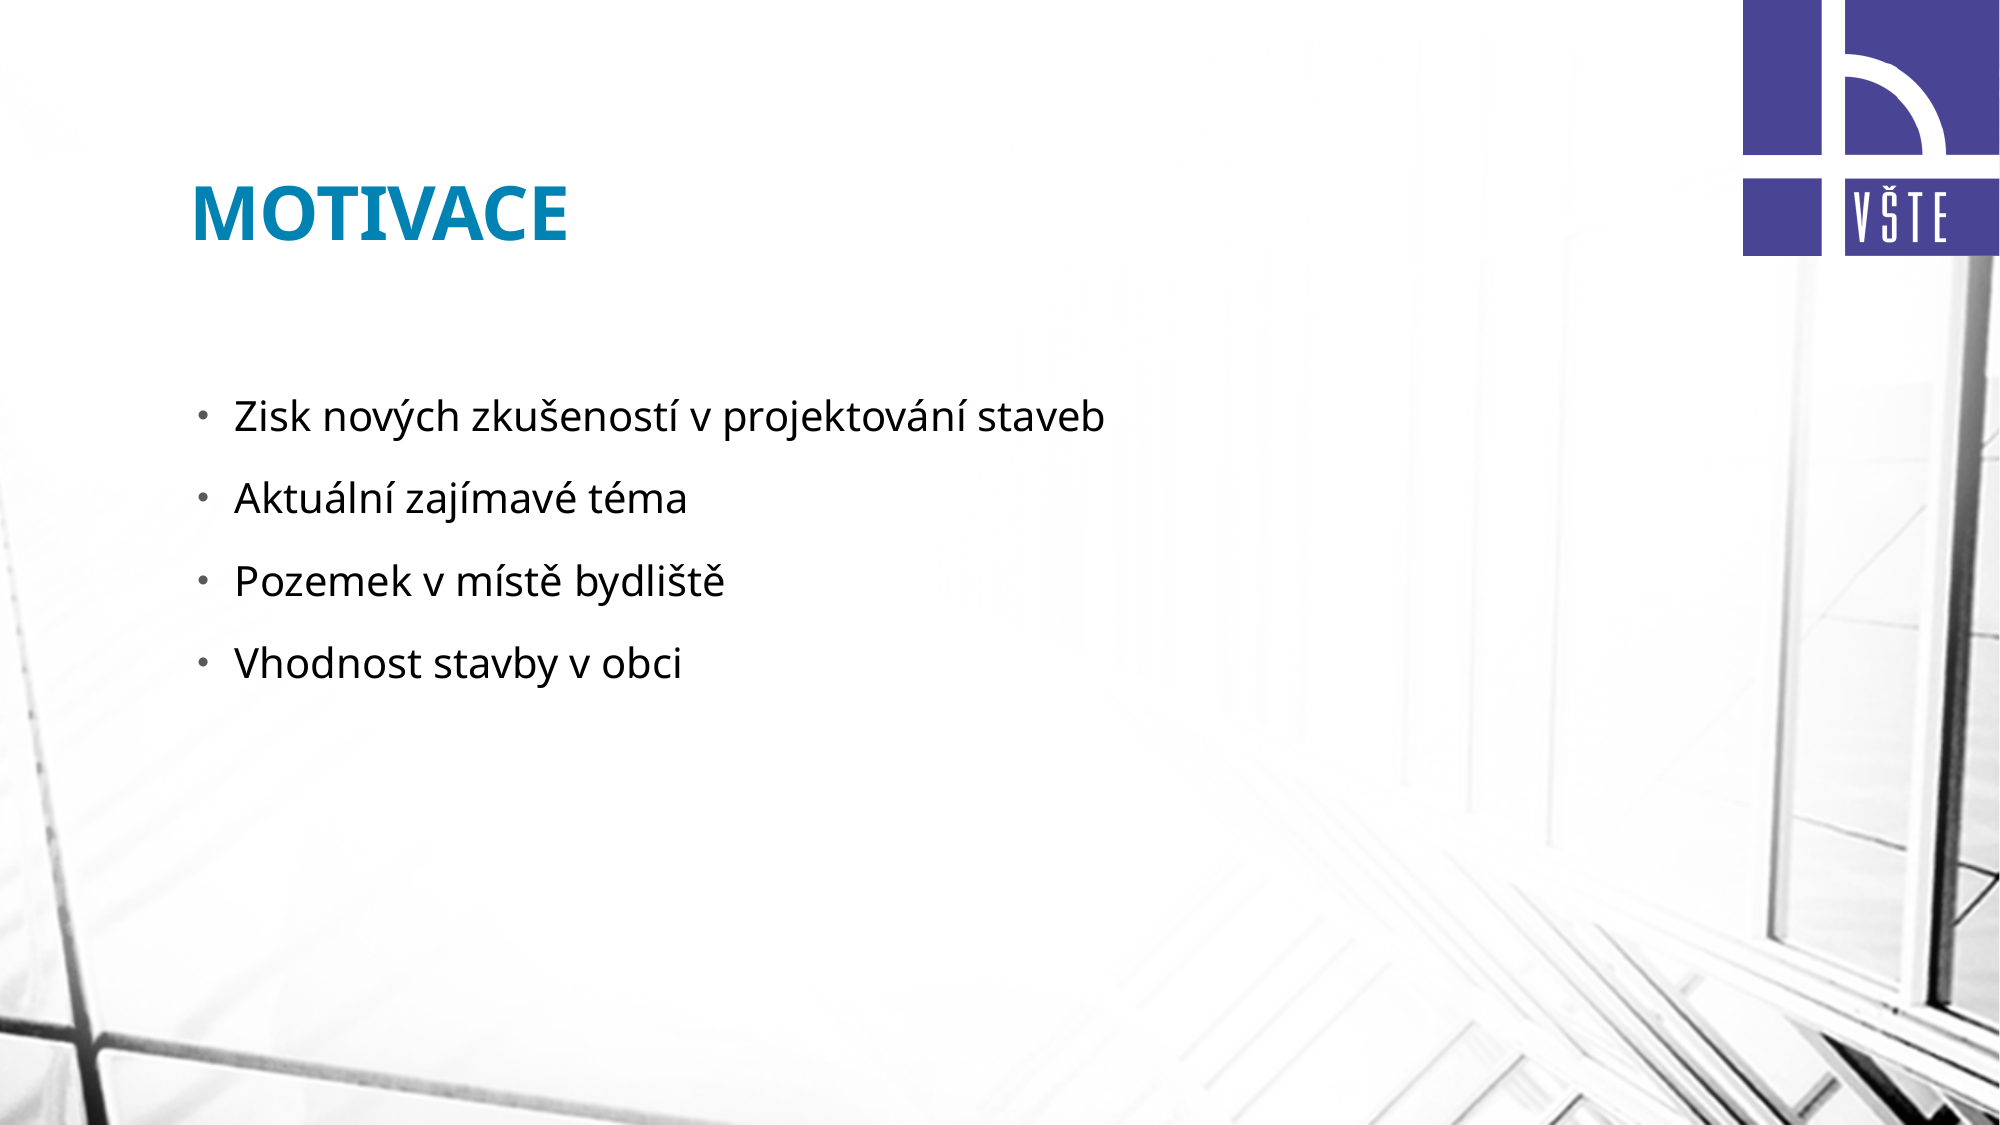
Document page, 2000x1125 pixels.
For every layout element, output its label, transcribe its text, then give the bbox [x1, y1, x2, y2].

title MOTIVACE [174, 87, 1600, 263]
list Zisk nových zkušeností v projektování staveb Aktuální zajímavé téma Pozemek v místě bydliště Vhodnost stavby v obci [174, 299, 1803, 988]
picture [0, 0, 2000, 1125]
